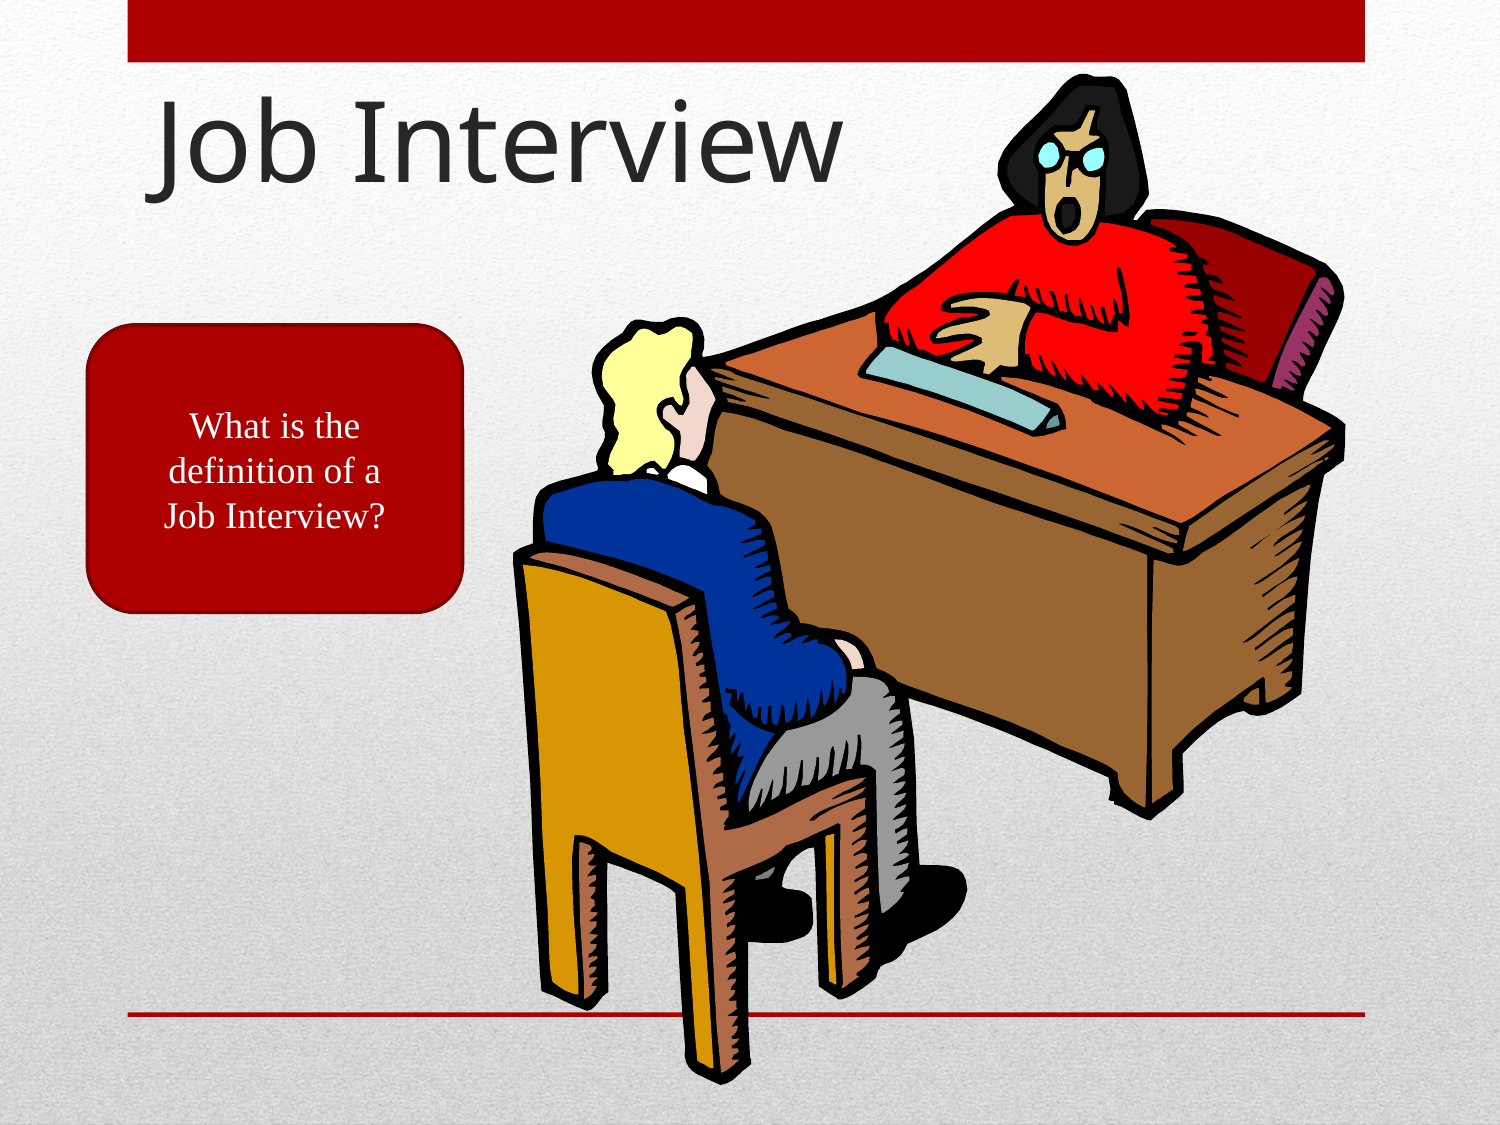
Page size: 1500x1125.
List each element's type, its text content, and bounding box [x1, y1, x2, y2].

picture [511, 64, 1364, 1086]
text_box What is the definition of a Job Interview? [85, 323, 465, 615]
title Job Interview [139, 37, 1490, 213]
